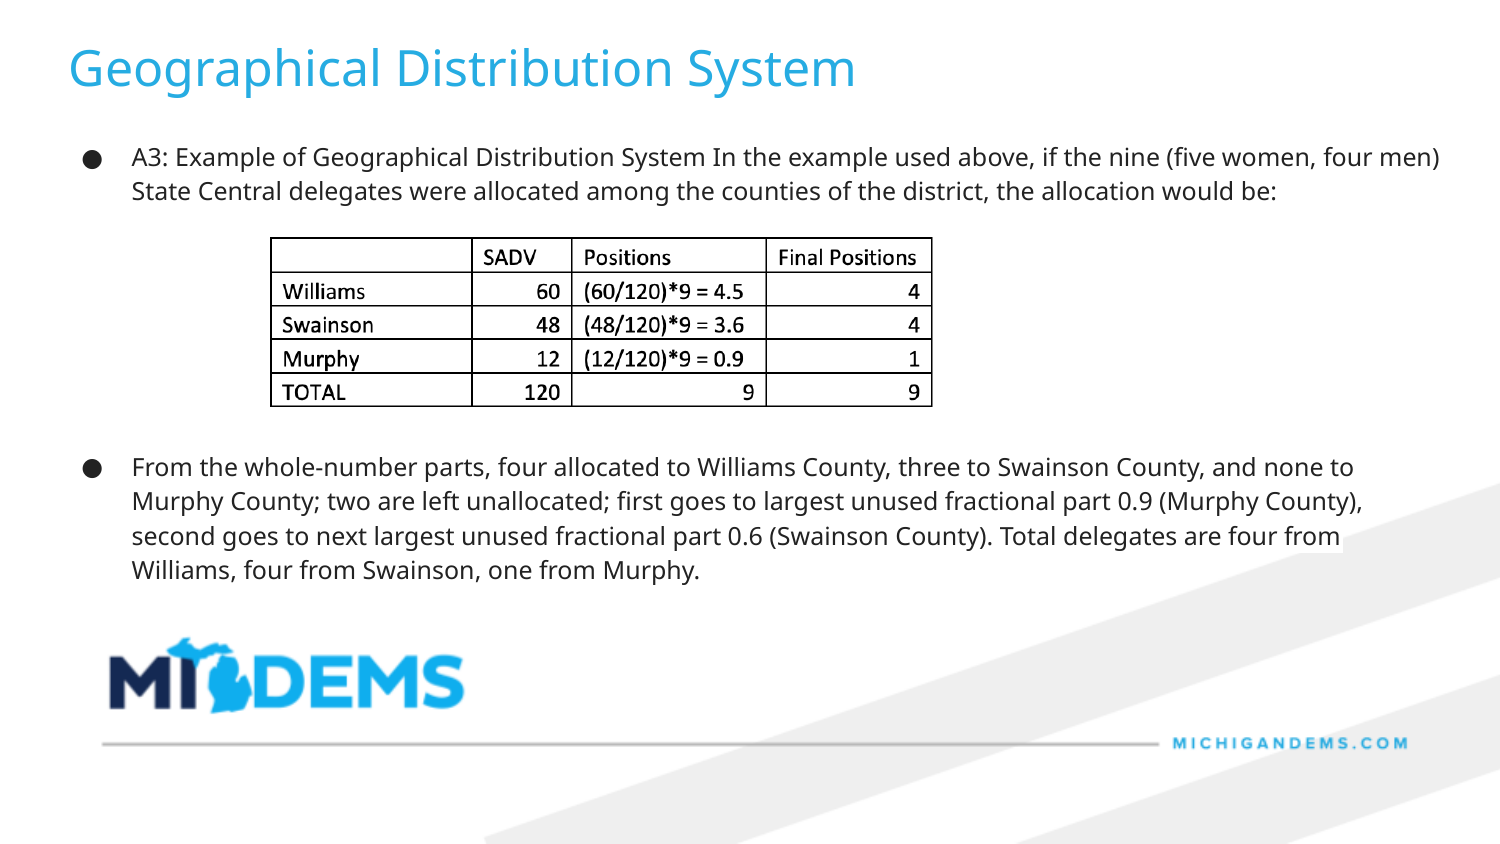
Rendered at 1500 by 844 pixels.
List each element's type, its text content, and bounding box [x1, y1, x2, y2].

text_box Geographical Distribution System [53, 56, 1402, 87]
text_box A3: Example of Geographical Distribution System In the example used above, if the nine (five women, four men) State Central delegates were allocated among the counties of the district, the allocation would be: From the whole-number parts, four allocated to Williams County, three to Swainson County, and none to Murphy County; two are left unallocated; first goes to largest unused fractional part 0.9 (Murphy County), second goes to next largest unused fractional part 0.6 (Swainson County). Total delegates are four from Williams, four from Swainson, one from Murphy. [41, 87, 1459, 640]
picture [0, 0, 1500, 844]
